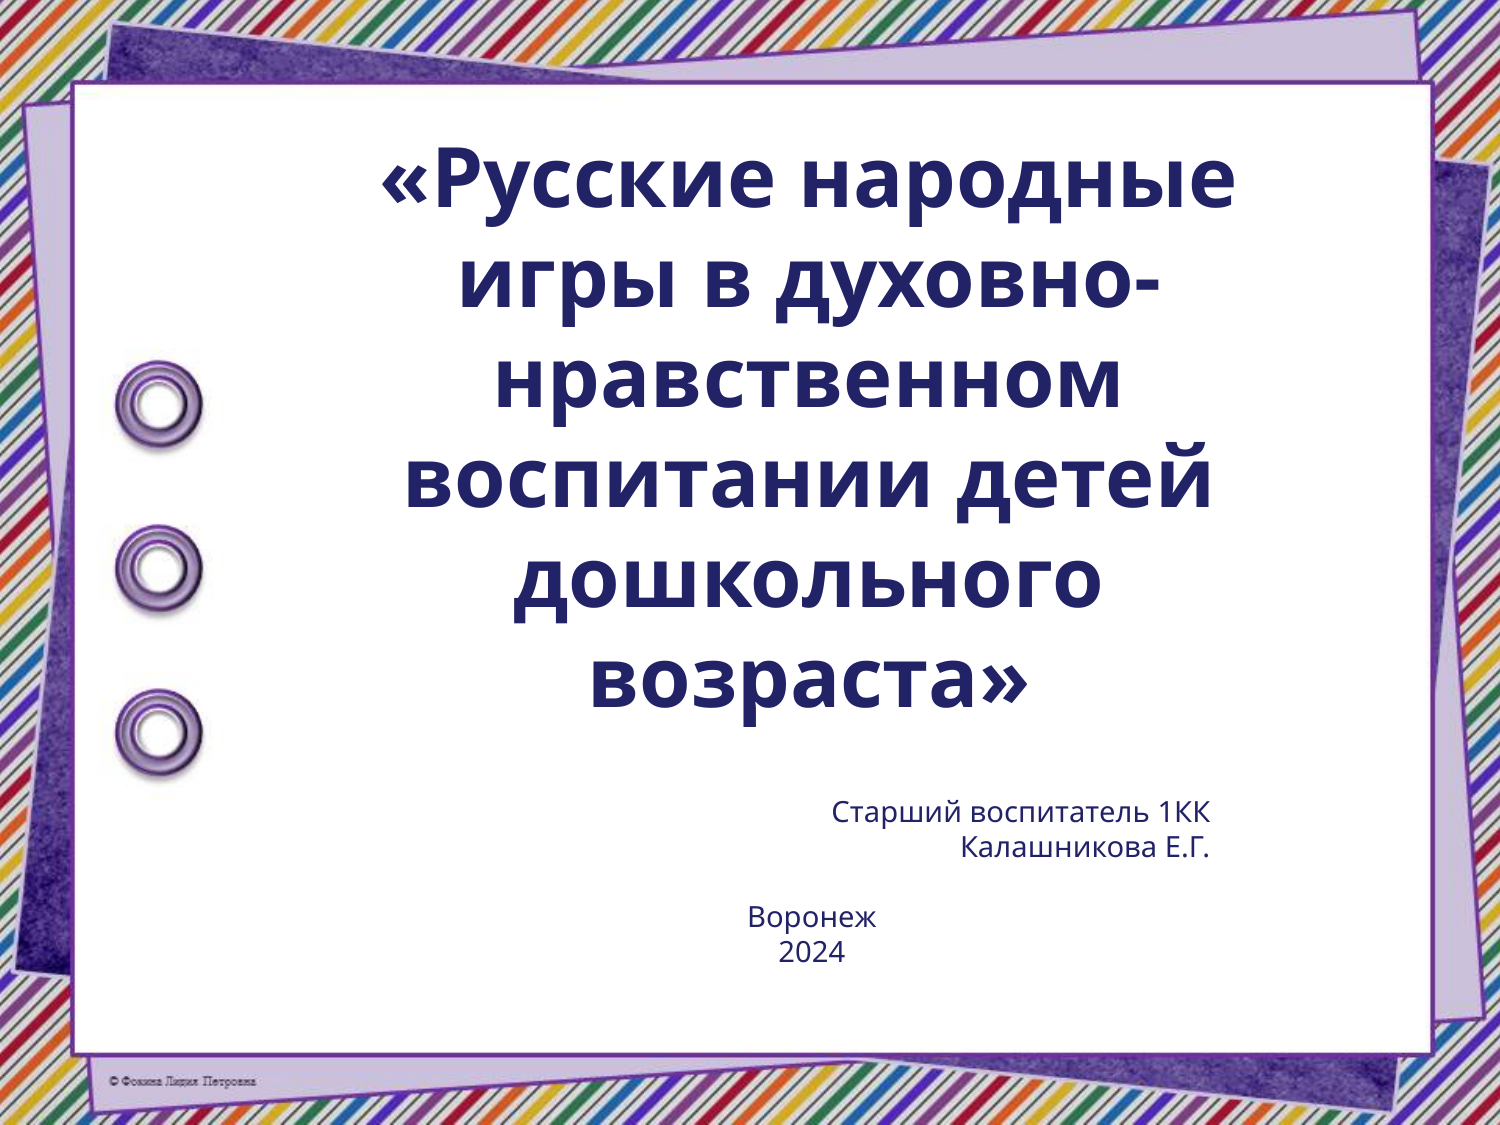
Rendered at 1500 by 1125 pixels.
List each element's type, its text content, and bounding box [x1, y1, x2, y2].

title «Русские народные игры в духовно-нравственном воспитании детей дошкольного возраста» [277, 257, 1341, 591]
picture [0, 0, 1500, 1125]
subtitle Старший воспитатель 1КК Калашникова Е.Г. Воронеж 2024 [398, 738, 1226, 1024]
